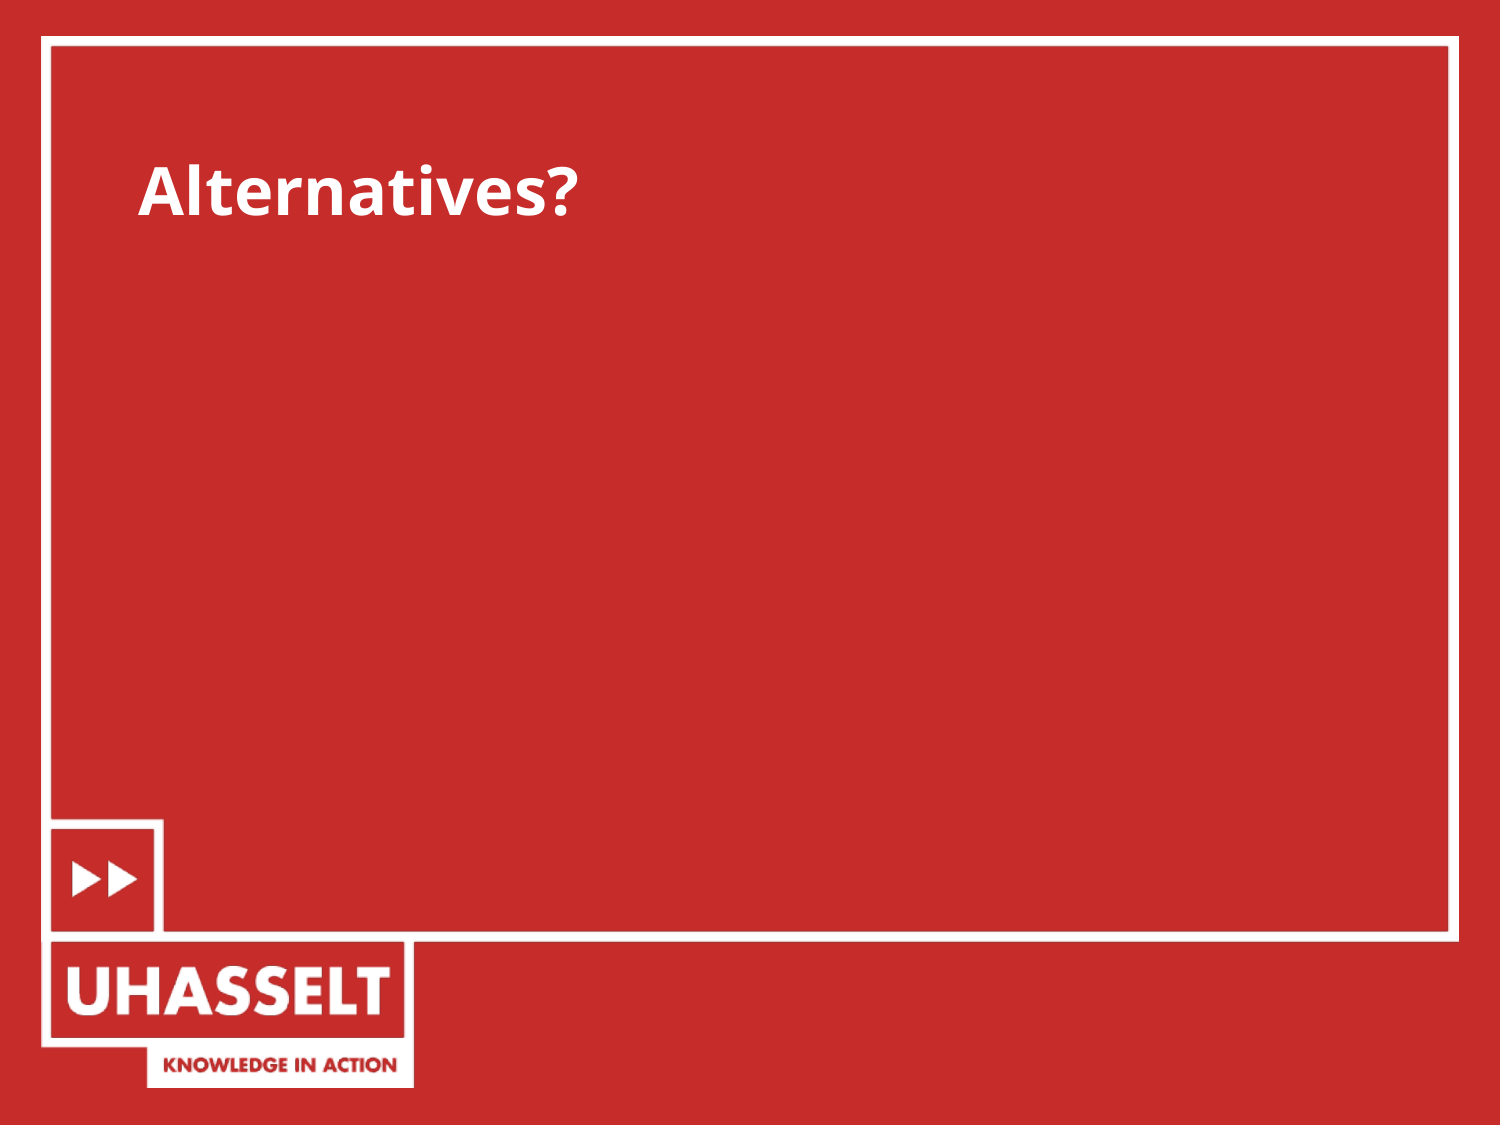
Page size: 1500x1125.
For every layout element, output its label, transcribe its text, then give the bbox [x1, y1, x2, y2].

title Alternatives? [123, 137, 1270, 241]
picture [41, 36, 1459, 1088]
